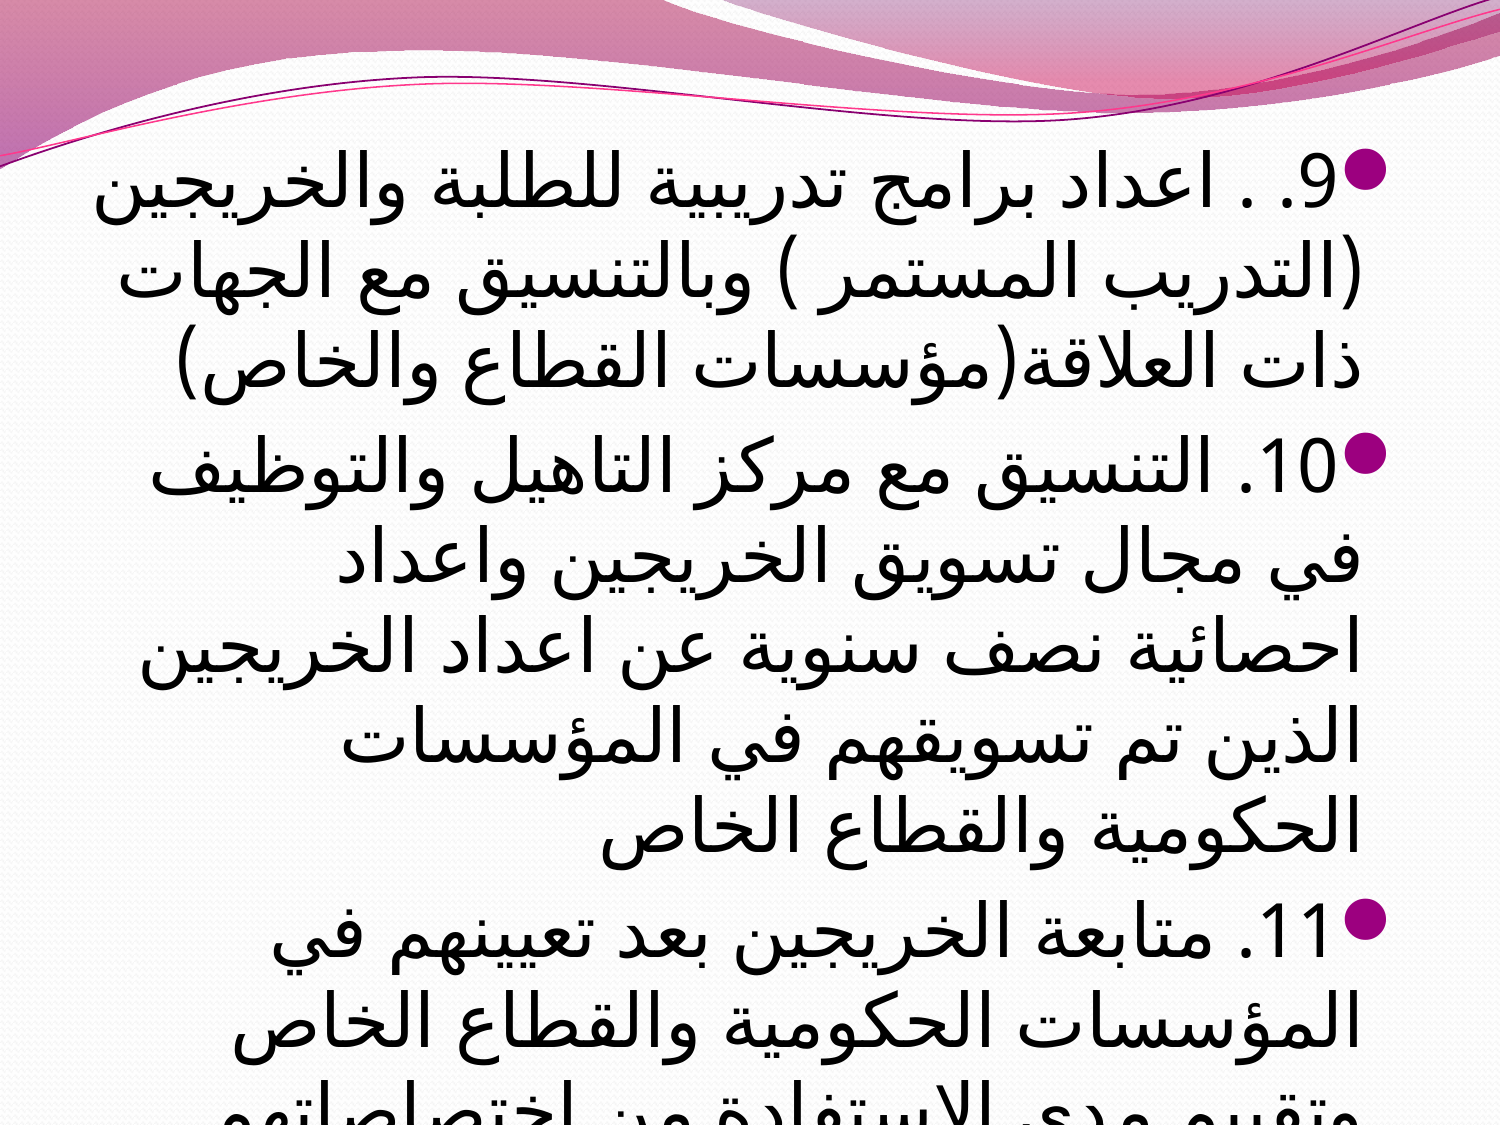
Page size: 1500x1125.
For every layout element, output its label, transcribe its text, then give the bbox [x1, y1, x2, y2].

list 9. . اعداد برامج تدريبية للطلبة والخريجين (التدريب المستمر ) وبالتنسيق مع الجهات ذات العلاقة(مؤسسات القطاع والخاص) 10. التنسيق مع مركز التاهيل والتوظيف في مجال تسويق الخريجين واعداد احصائية نصف سنوية عن اعداد الخريجين الذين تم تسويقهم في المؤسسات الحكومية والقطاع الخاص 11. متابعة الخريجين بعد تعيينهم في المؤسسات الحكومية والقطاع الخاص وتقييم مدى الاستفادة من اختصاصاتهم [75, 125, 1425, 1038]
